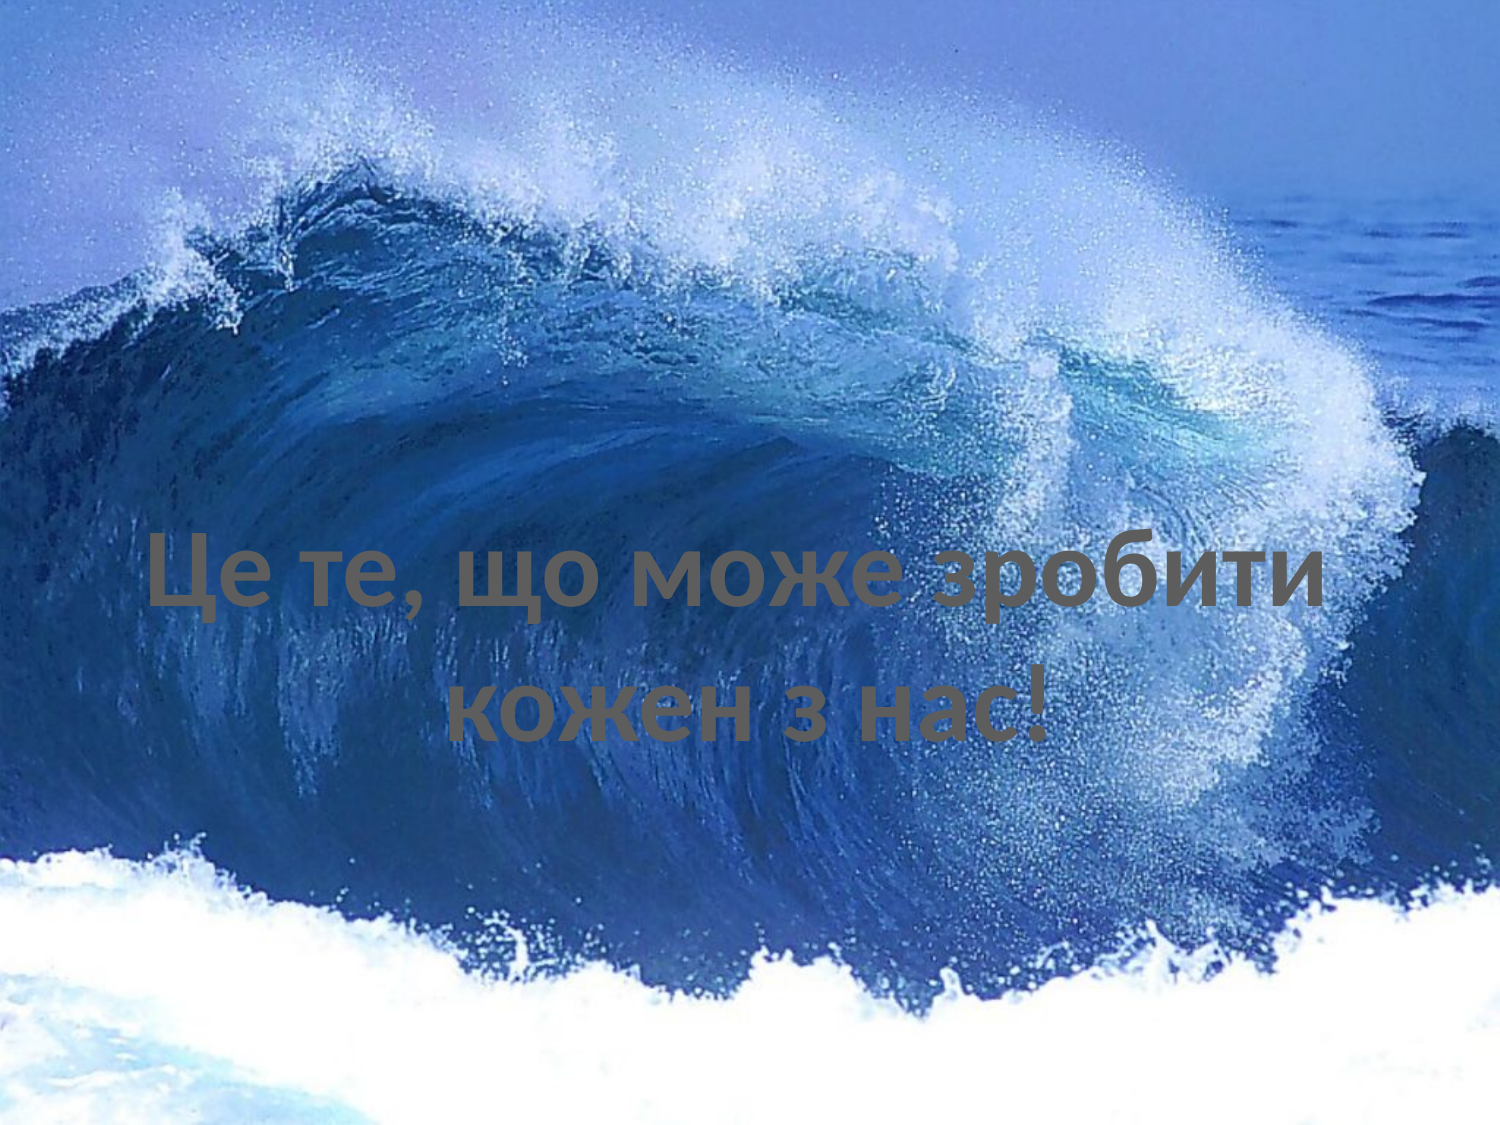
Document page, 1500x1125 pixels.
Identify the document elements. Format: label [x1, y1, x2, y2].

list [0, 0, 1500, 1125]
